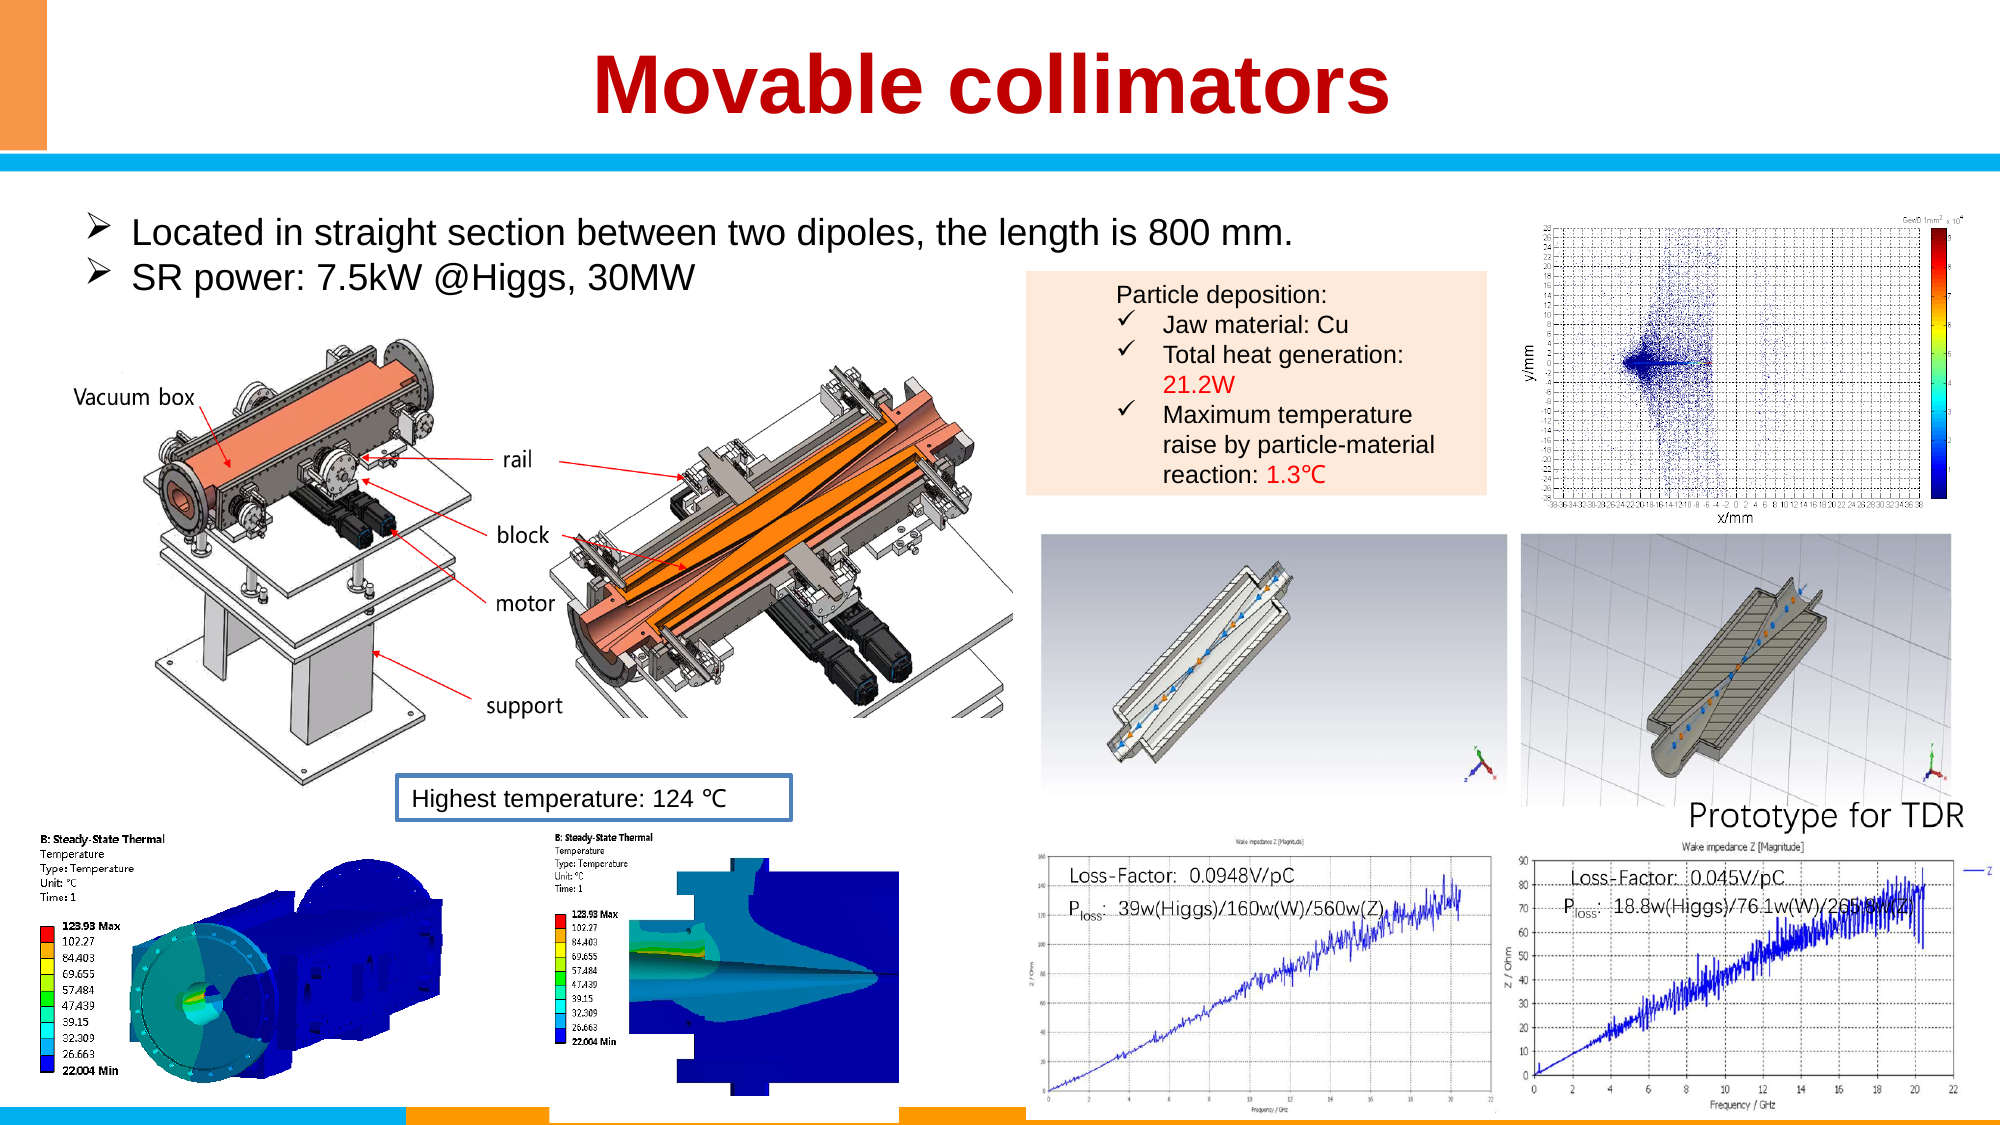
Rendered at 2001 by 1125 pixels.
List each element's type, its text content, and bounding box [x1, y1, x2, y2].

text_box Located in straight section between two dipoles, the length is 800 mm. SR power: 7.5kW @Higgs, 30MW [69, 200, 1853, 306]
text_box Highest temperature: 124 ℃ [395, 809, 793, 822]
title Movable collimators [109, 20, 1875, 140]
picture [31, 823, 490, 1104]
picture [60, 302, 1013, 801]
text_box Particle deposition: Jaw material: Cu Total heat generation: 21.2W Maximum temperature raise by particle-material reaction: 1.3℃ [1026, 271, 1487, 496]
picture [1025, 213, 2000, 1121]
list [549, 823, 900, 1123]
